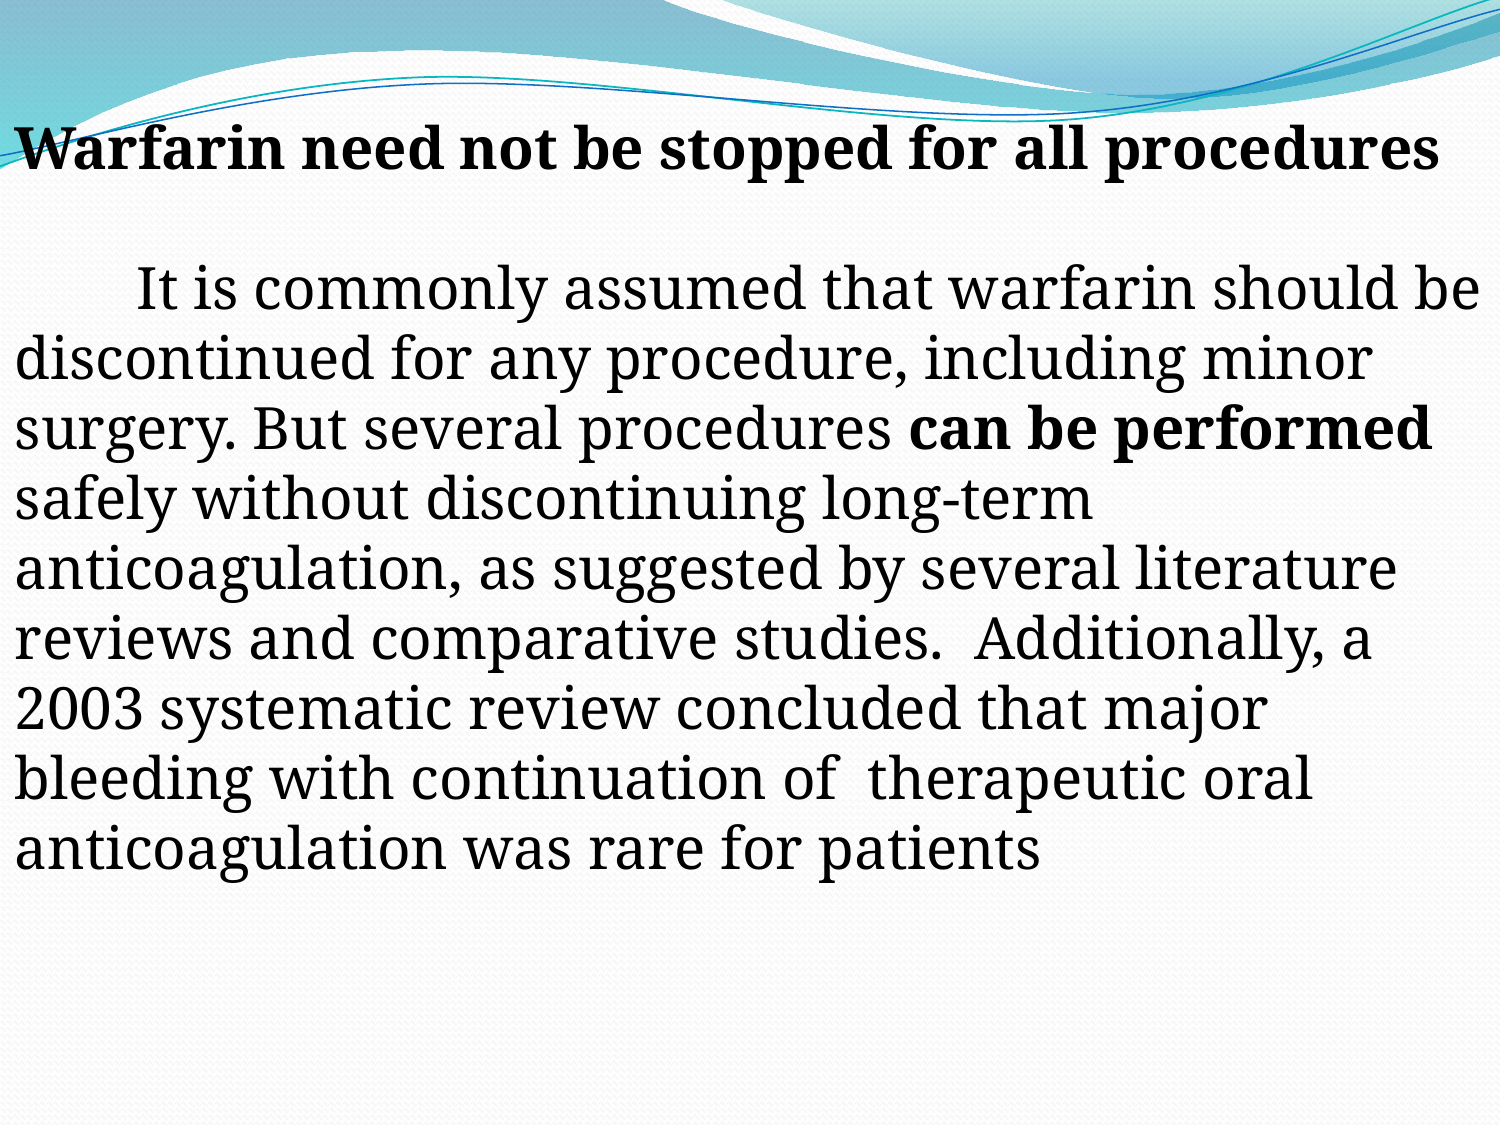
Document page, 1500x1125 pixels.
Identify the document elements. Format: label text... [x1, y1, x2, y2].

text_box Warfarin need not be stopped for all procedures It is commonly assumed that warfarin should be discontinued for any procedure, including minor surgery. But several procedures can be performed safely without discontinuing long-term anticoagulation, as suggested by several literature reviews and comparative studies. Additionally, a 2003 systematic review concluded that major bleeding with continuation of therapeutic oral anticoagulation was rare for patients [0, 58, 1500, 889]
